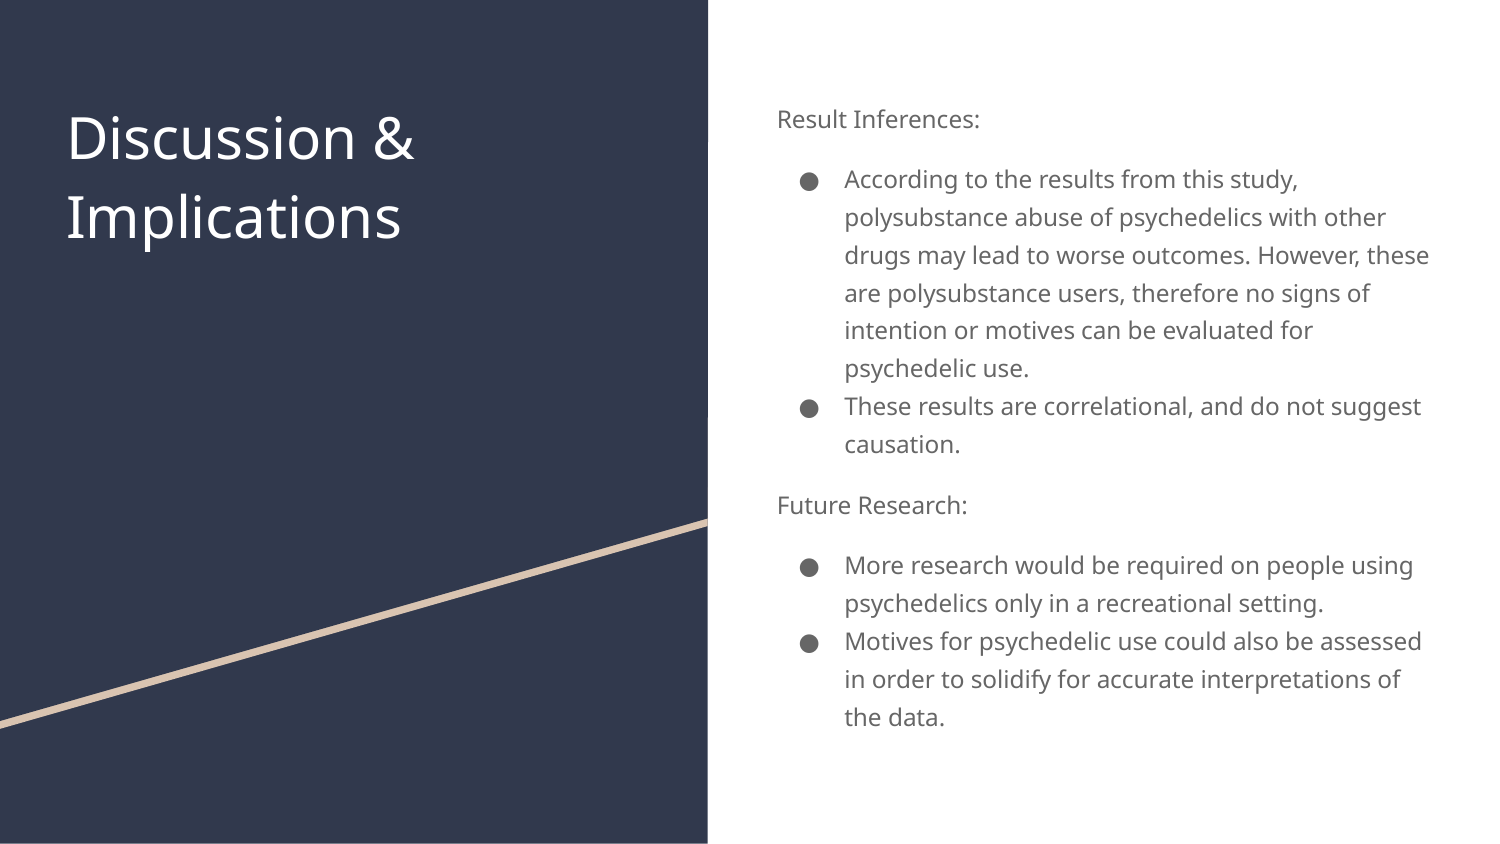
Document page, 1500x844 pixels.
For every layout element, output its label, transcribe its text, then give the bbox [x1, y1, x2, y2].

list Result Inferences: According to the results from this study, polysubstance abuse of psychedelics with other drugs may lead to worse outcomes. However, these are polysubstance users, therefore no signs of intention or motives can be evaluated for psychedelic use. These results are correlational, and do not suggest causation. Future Research: More research would be required on people using psychedelics only in a recreational setting. Motives for psychedelic use could also be assessed in order to solidify for accurate interpretations of the data. [761, 82, 1446, 755]
title Discussion & Implications [51, 82, 660, 494]
